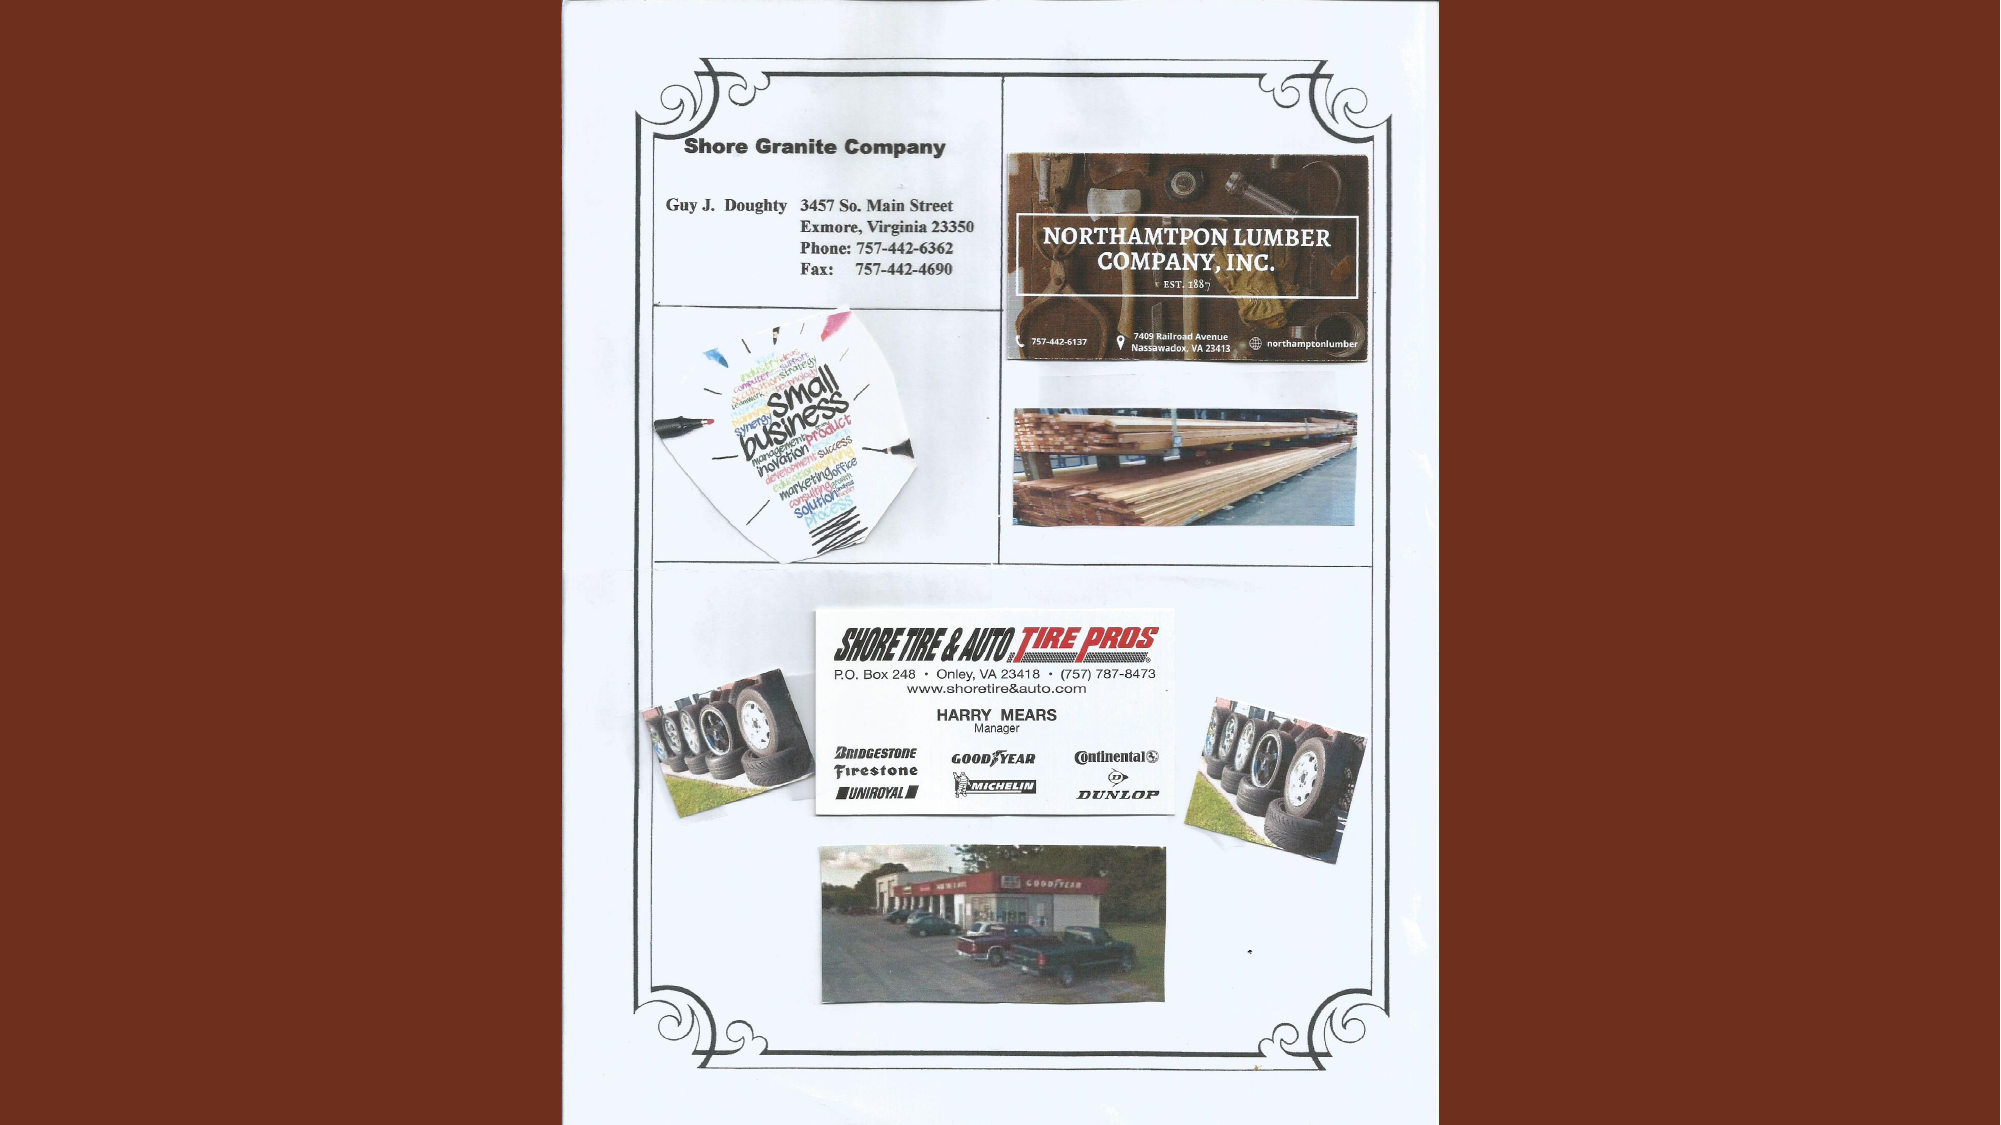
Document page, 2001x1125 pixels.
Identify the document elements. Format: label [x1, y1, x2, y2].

picture [561, 0, 1439, 1125]
